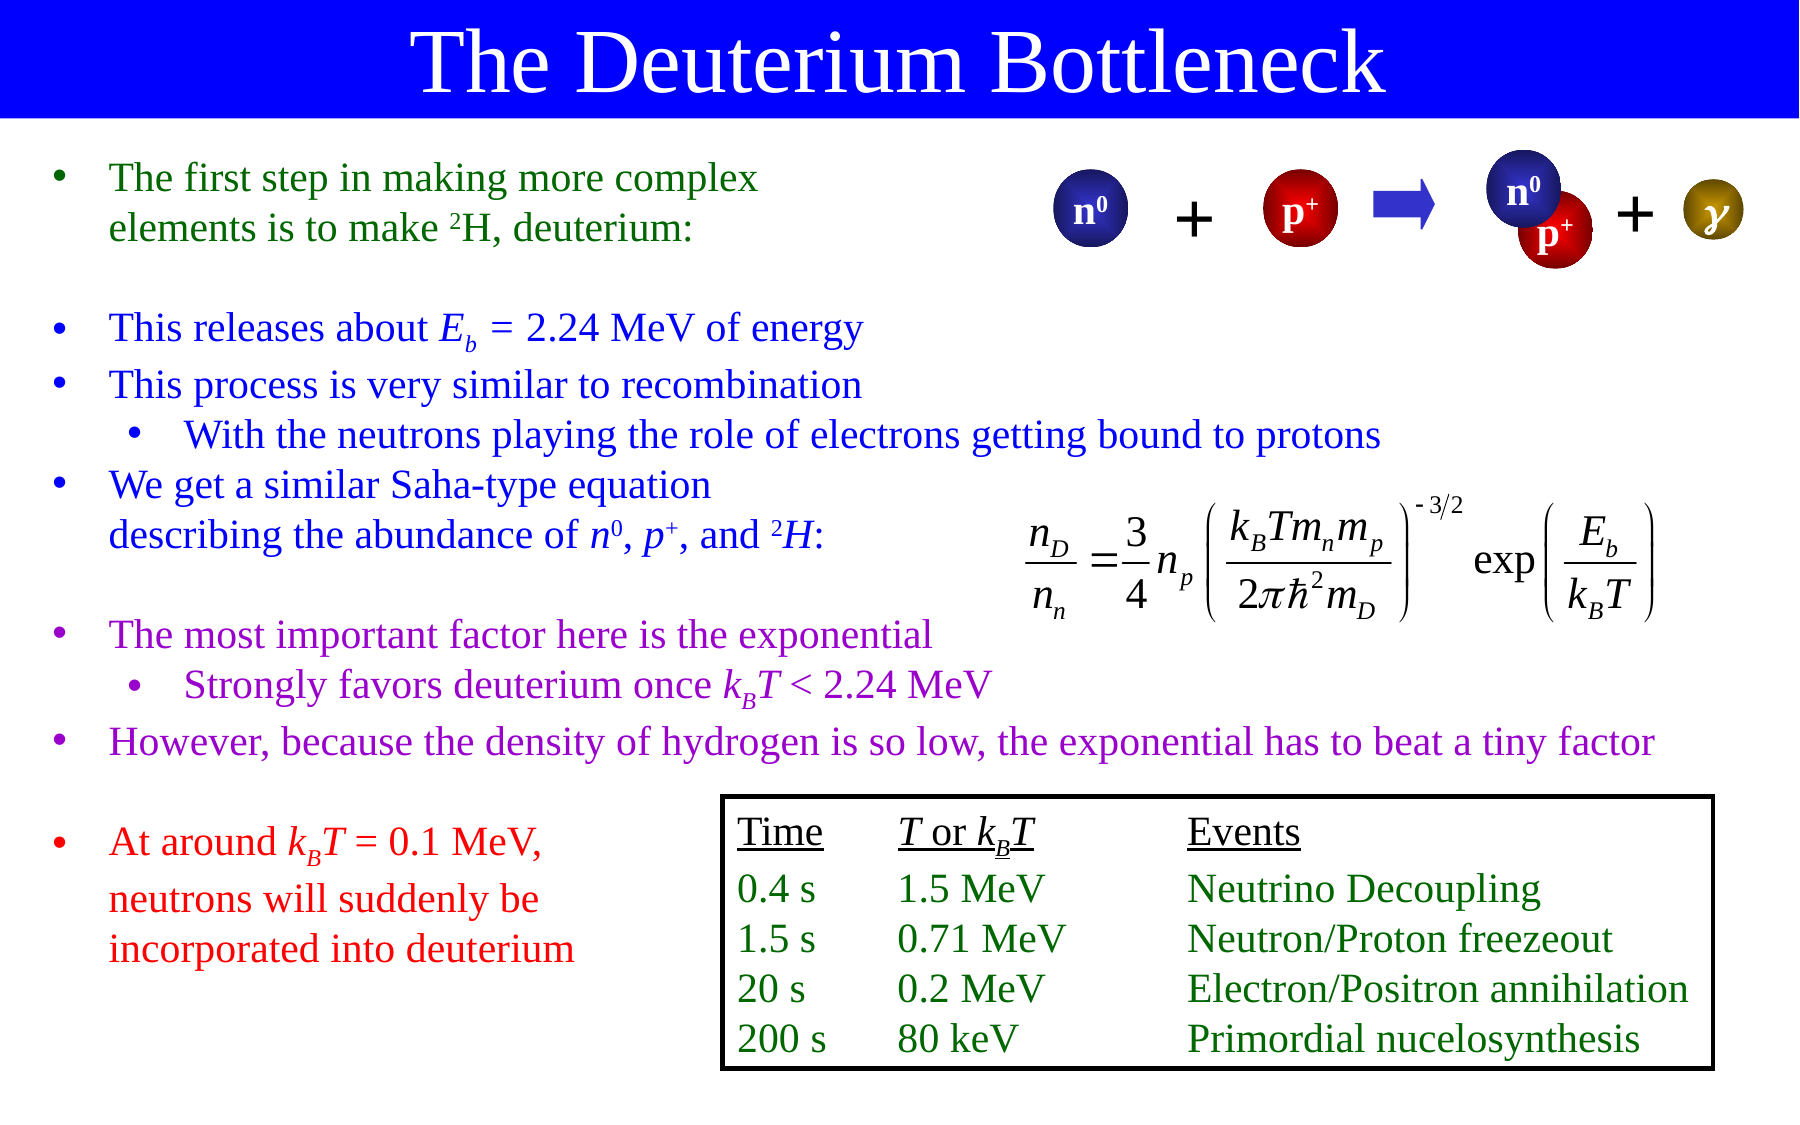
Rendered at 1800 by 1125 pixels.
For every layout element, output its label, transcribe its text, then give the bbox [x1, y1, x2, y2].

text_box + [1159, 161, 1235, 267]
text_box  [1683, 179, 1744, 240]
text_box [1018, 486, 1668, 633]
text_box The first step in making more complex elements is to make 2H, deuterium: This releases about Eb = 2.24 MeV of energy This process is very similar to recombination With the neutrons playing the role of electrons getting bound to protons We get a similar Saha-type equation describing the abundance of n0, p+, and 2H: The most important factor here is the exponential Strongly favors deuterium once kBT < 2.24 MeV However, because the density of hydrogen is so low, the exponential has to beat a tiny factor At around kBT = 0.1 MeV, neutrons will suddenly be incorporated into deuterium [37, 142, 1778, 979]
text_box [1485, 149, 1594, 269]
text_box Time T or kBT Events 0.4 s 1.5 MeV Neutrino Decoupling 1.5 s 0.71 MeV Neutron/Proton freezeout 20 s 0.2 MeV Electron/Positron annihilation 200 s 80 keV Primordial nucelosynthesis [722, 796, 1713, 1069]
text_box [1374, 179, 1435, 230]
text_box The Deuterium Bottleneck [0, 0, 1799, 119]
text_box + [1599, 156, 1675, 262]
text_box n0 [1053, 169, 1129, 248]
text_box p+ [1263, 169, 1339, 248]
